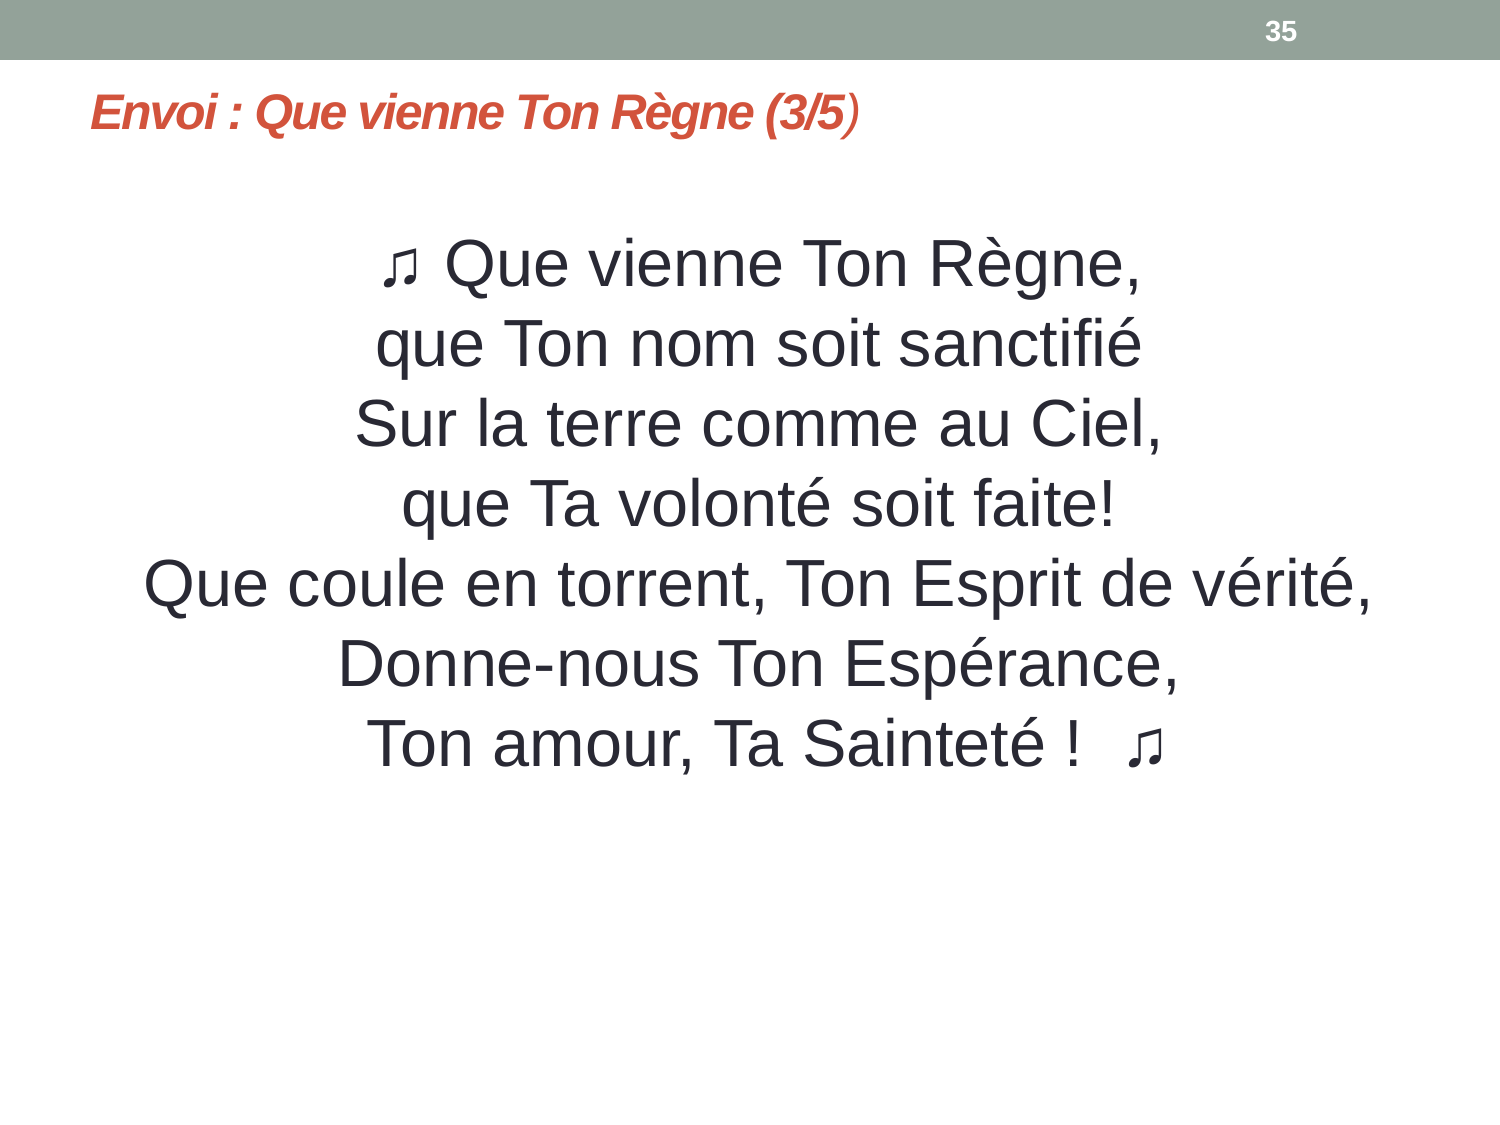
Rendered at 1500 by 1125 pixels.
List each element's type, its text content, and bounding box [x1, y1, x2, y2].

slide_number 35 [1250, 3, 1425, 57]
text_box ♫ Que vienne Ton Règne, que Ton nom soit sanctifié Sur la terre comme au Ciel, que Ta volonté soit faite! Que coule en torrent, Ton Esprit de vérité, Donne-nous Ton Espérance, Ton amour, Ta Sainteté ! ♫ [37, 212, 1500, 1125]
title Envoi : Que vienne Ton Règne (3/5) [75, 57, 1317, 163]
